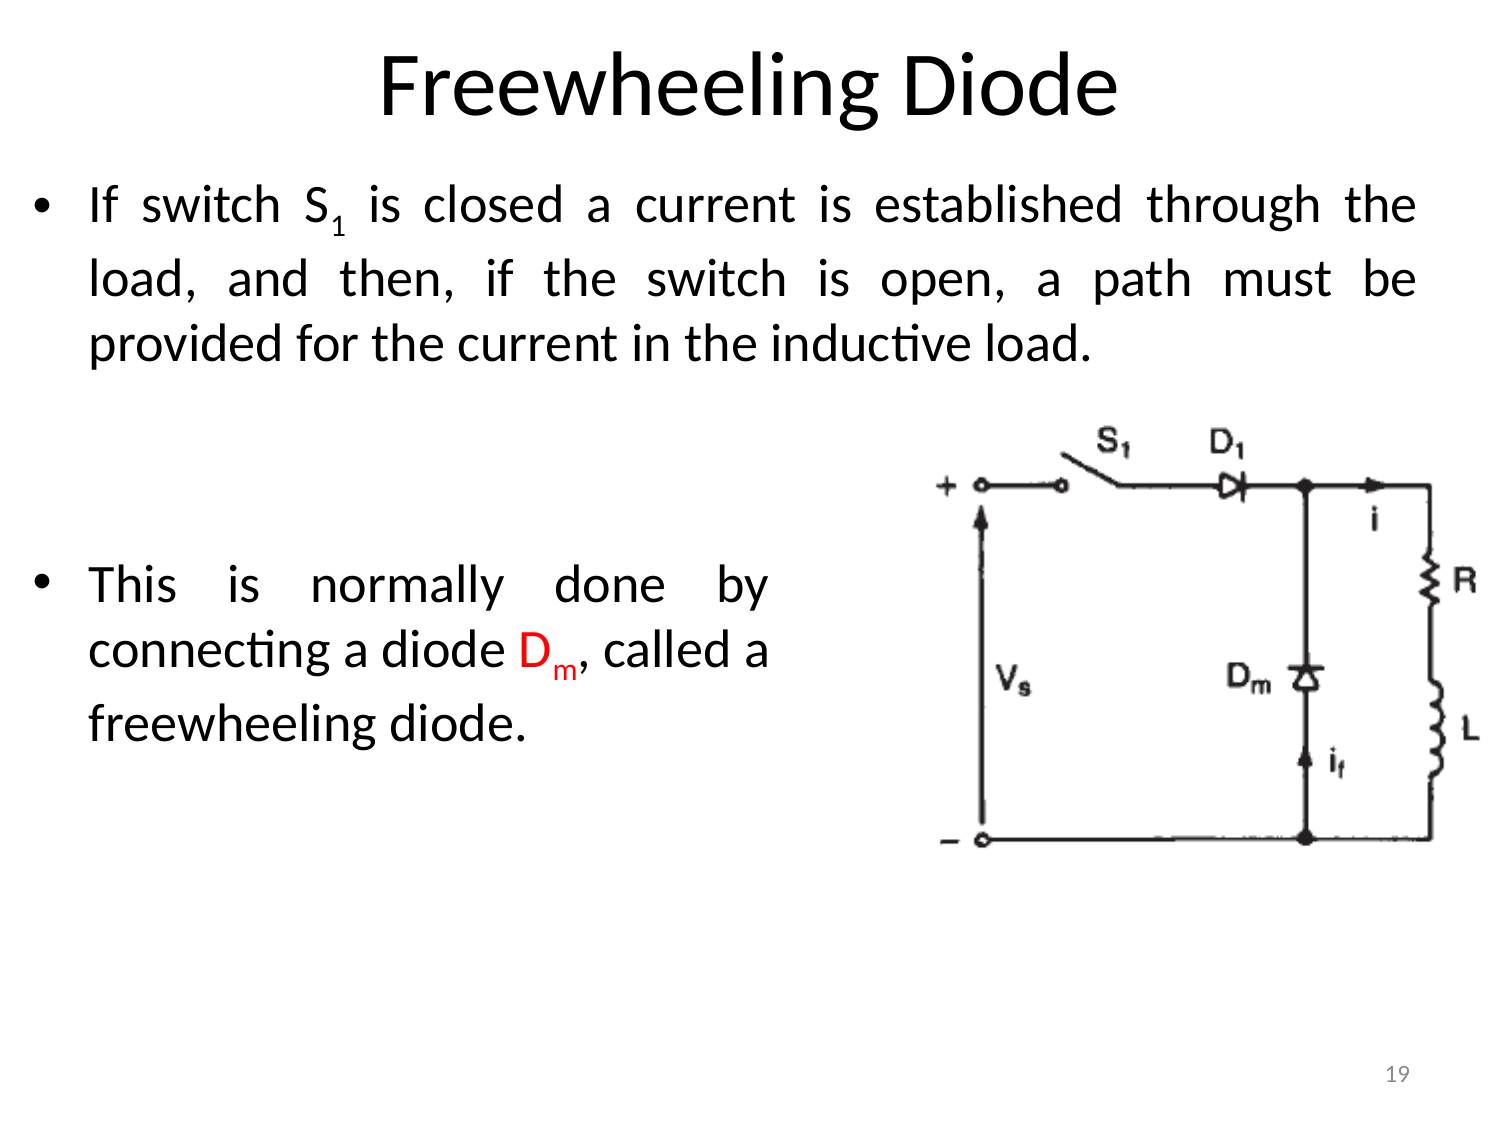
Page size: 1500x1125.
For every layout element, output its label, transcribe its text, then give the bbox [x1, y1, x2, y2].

title Freewheeling Diode [75, 7, 1425, 150]
slide_number 19 [1074, 1042, 1425, 1103]
picture [901, 420, 1490, 870]
text_box This is normally done by connecting a diode Dm, called a freewheeling diode. [17, 540, 786, 1000]
list If switch S1 is closed a current is established through the load, and then, if the switch is open, a path must be provided for the current in the inductive load. [17, 160, 1436, 409]
